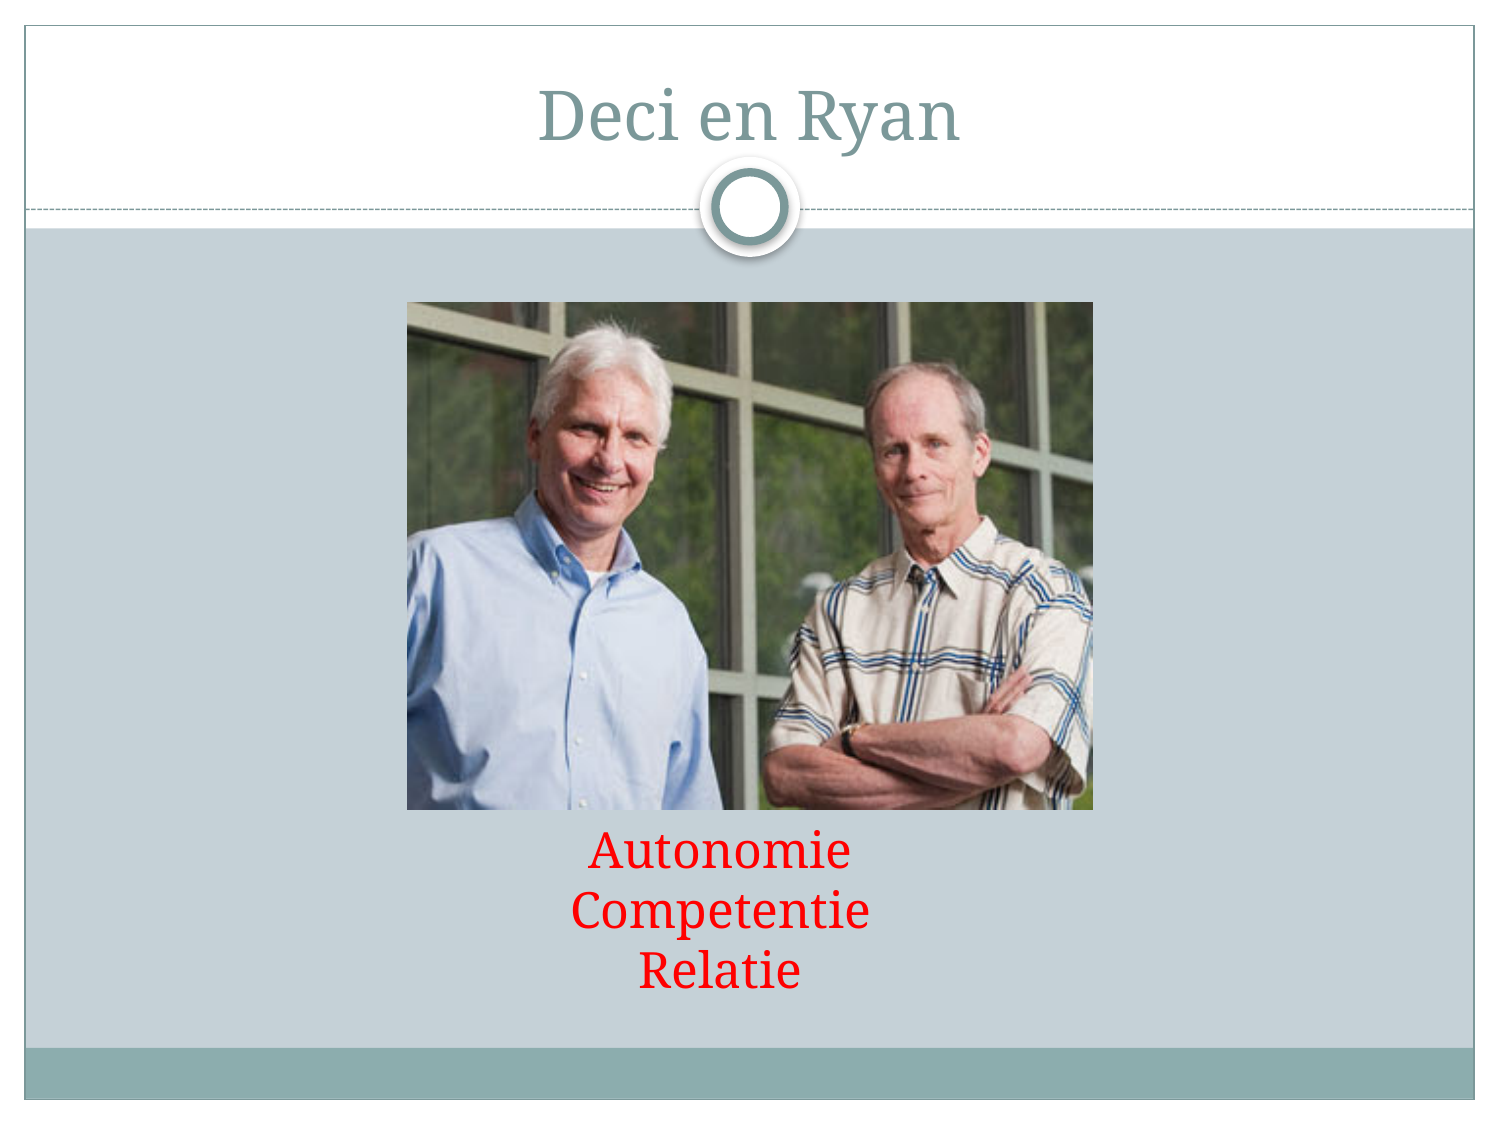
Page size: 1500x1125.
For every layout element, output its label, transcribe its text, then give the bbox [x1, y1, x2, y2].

title Deci en Ryan [49, 37, 1450, 162]
picture [407, 302, 1093, 810]
text_box Autonomie Competentie Relatie [537, 820, 904, 1006]
